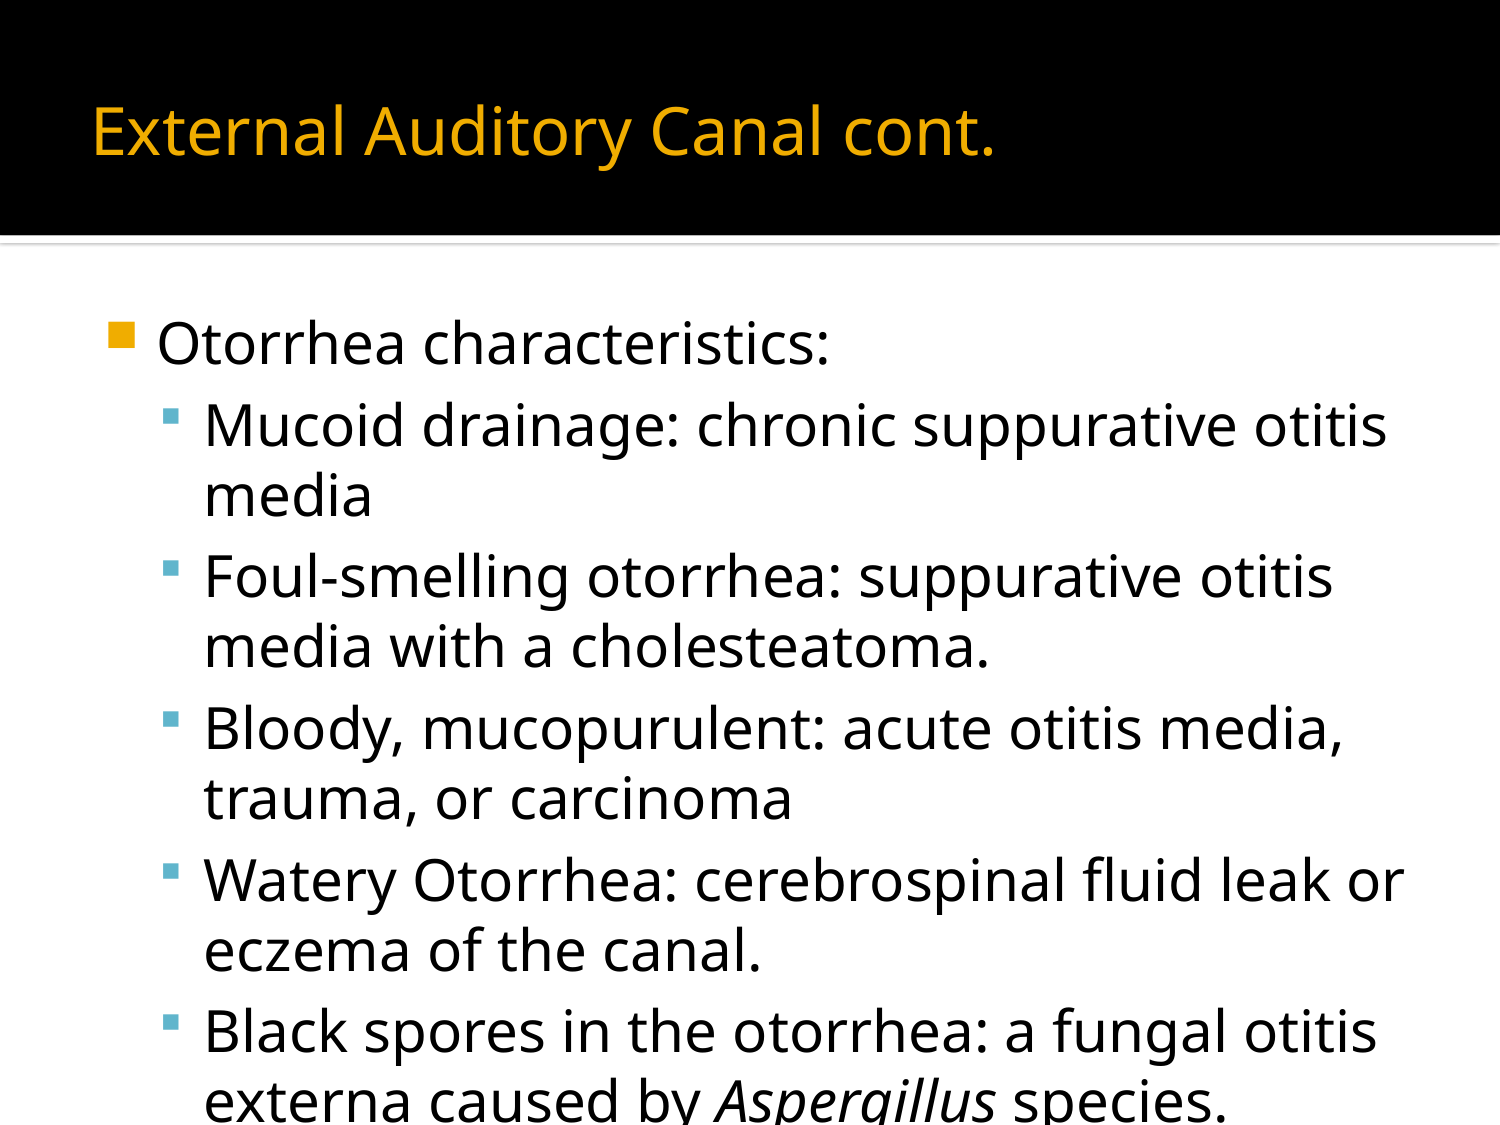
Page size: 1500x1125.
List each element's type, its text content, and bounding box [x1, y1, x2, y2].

list Otorrhea characteristics: Mucoid drainage: chronic suppurative otitis media Foul-smelling otorrhea: suppurative otitis media with a cholesteatoma. Bloody, mucopurulent: acute otitis media, trauma, or carcinoma Watery Otorrhea: cerebrospinal fluid leak or eczema of the canal. Black spores in the otorrhea: a fungal otitis externa caused by Aspergillus species. [75, 291, 1425, 1050]
title External Auditory Canal cont. [75, 25, 1425, 231]
